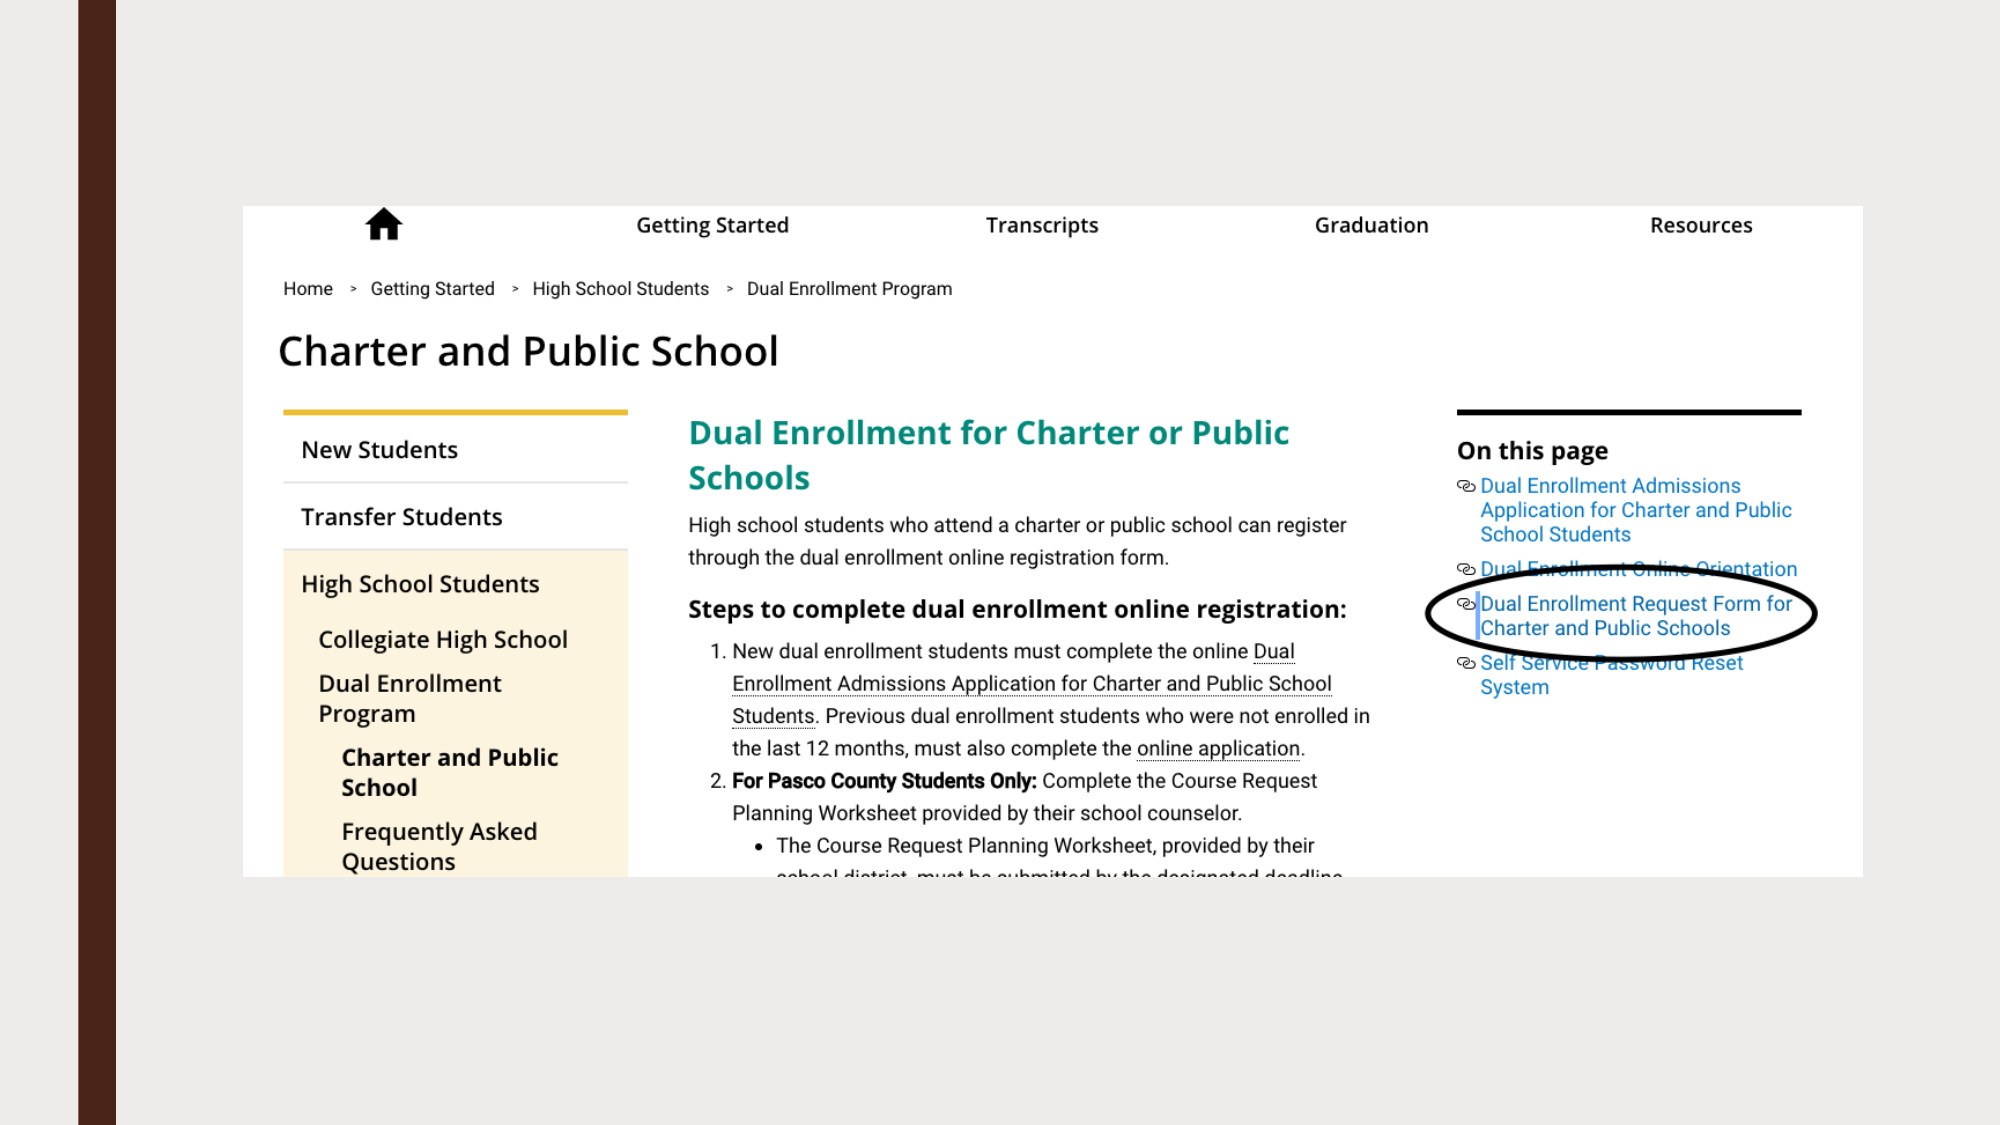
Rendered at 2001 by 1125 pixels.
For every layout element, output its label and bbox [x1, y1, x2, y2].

list [243, 206, 1863, 877]
